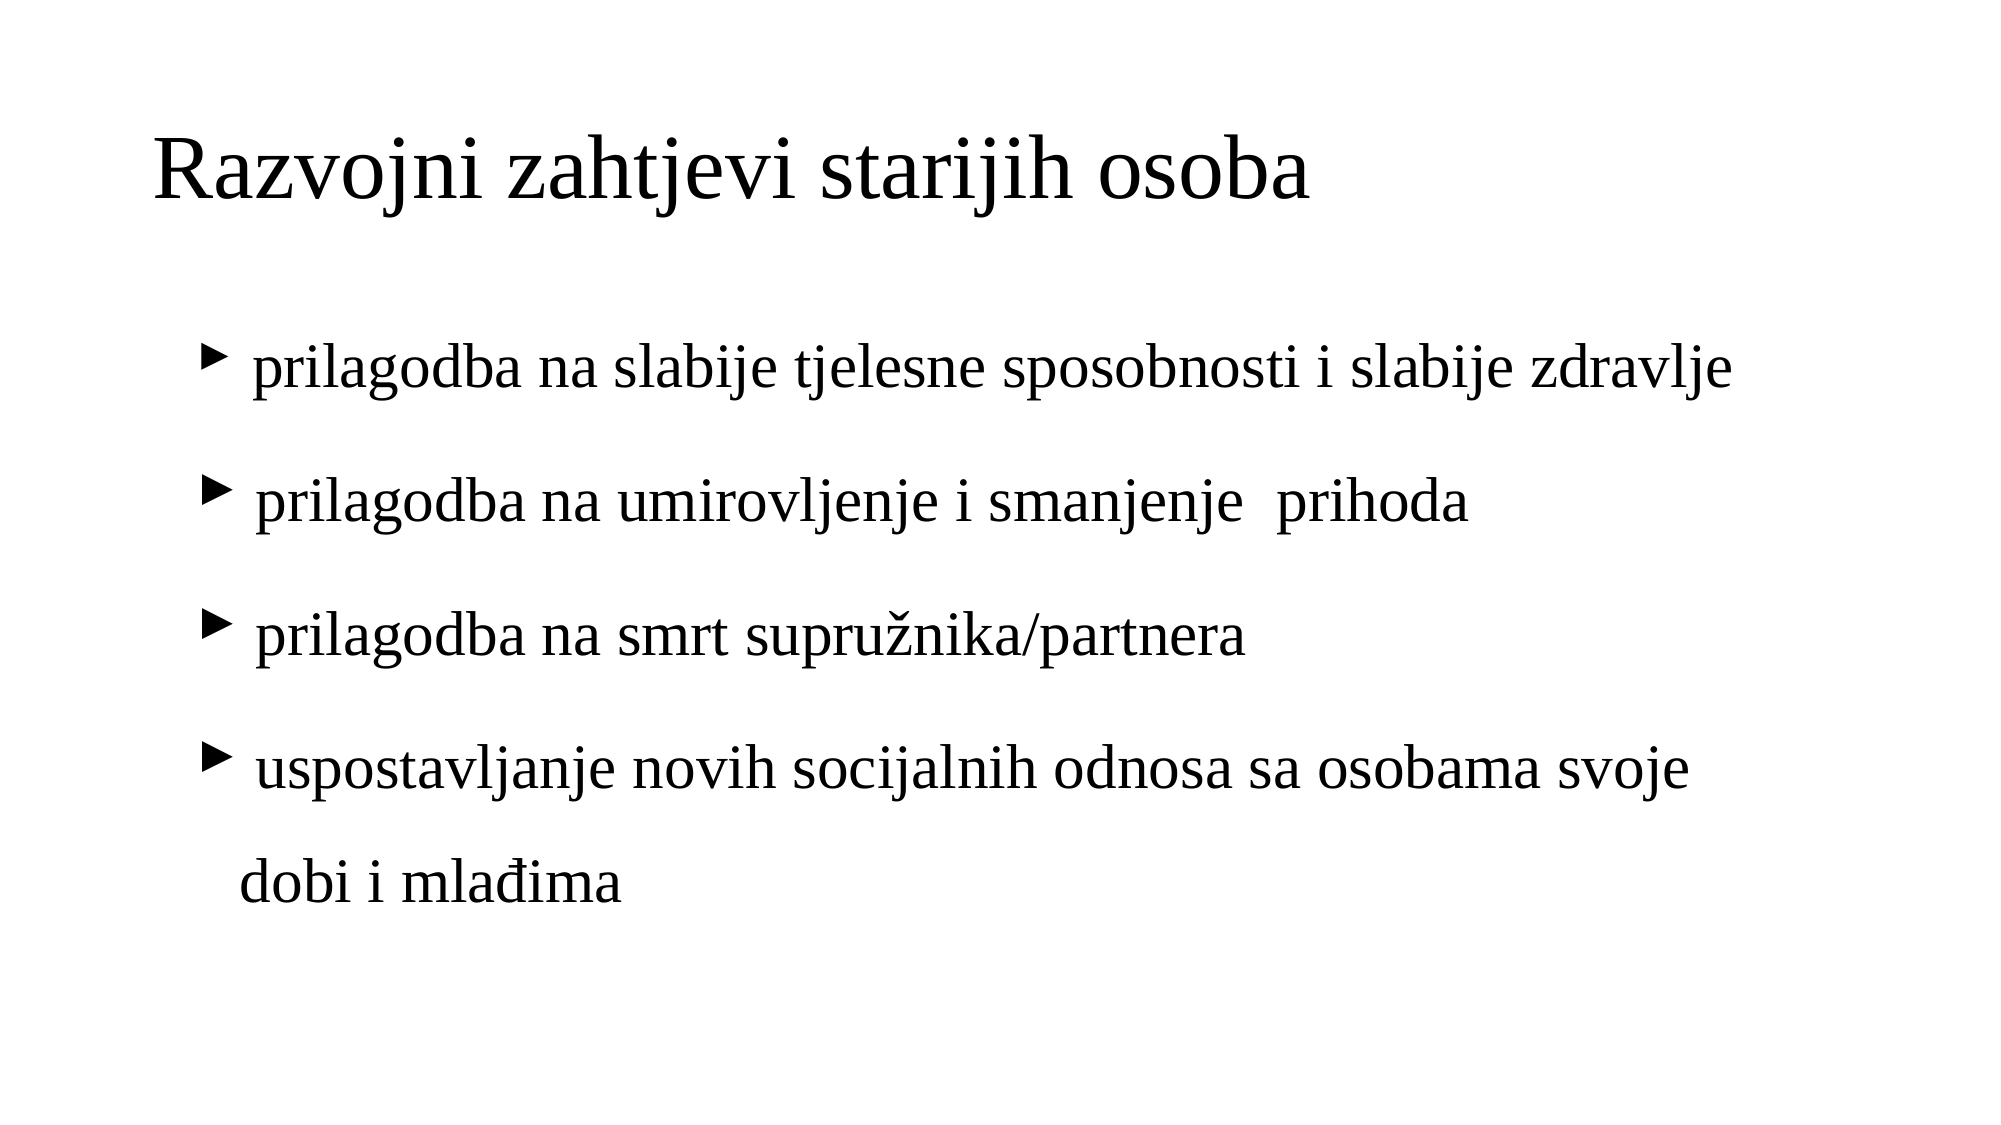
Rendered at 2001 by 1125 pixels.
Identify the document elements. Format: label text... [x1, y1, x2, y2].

title Razvojni zahtjevi starijih osoba [137, 59, 1863, 278]
list prilagodba na slabije tjelesne sposobnosti i slabije zdravlje prilagodba na umirovljenje i smanjenje prihoda prilagodba na smrt supružnika/partnera uspostavljanje novih socijalnih odnosa sa osobama svoje dobi i mlađima [163, 278, 1777, 1006]
